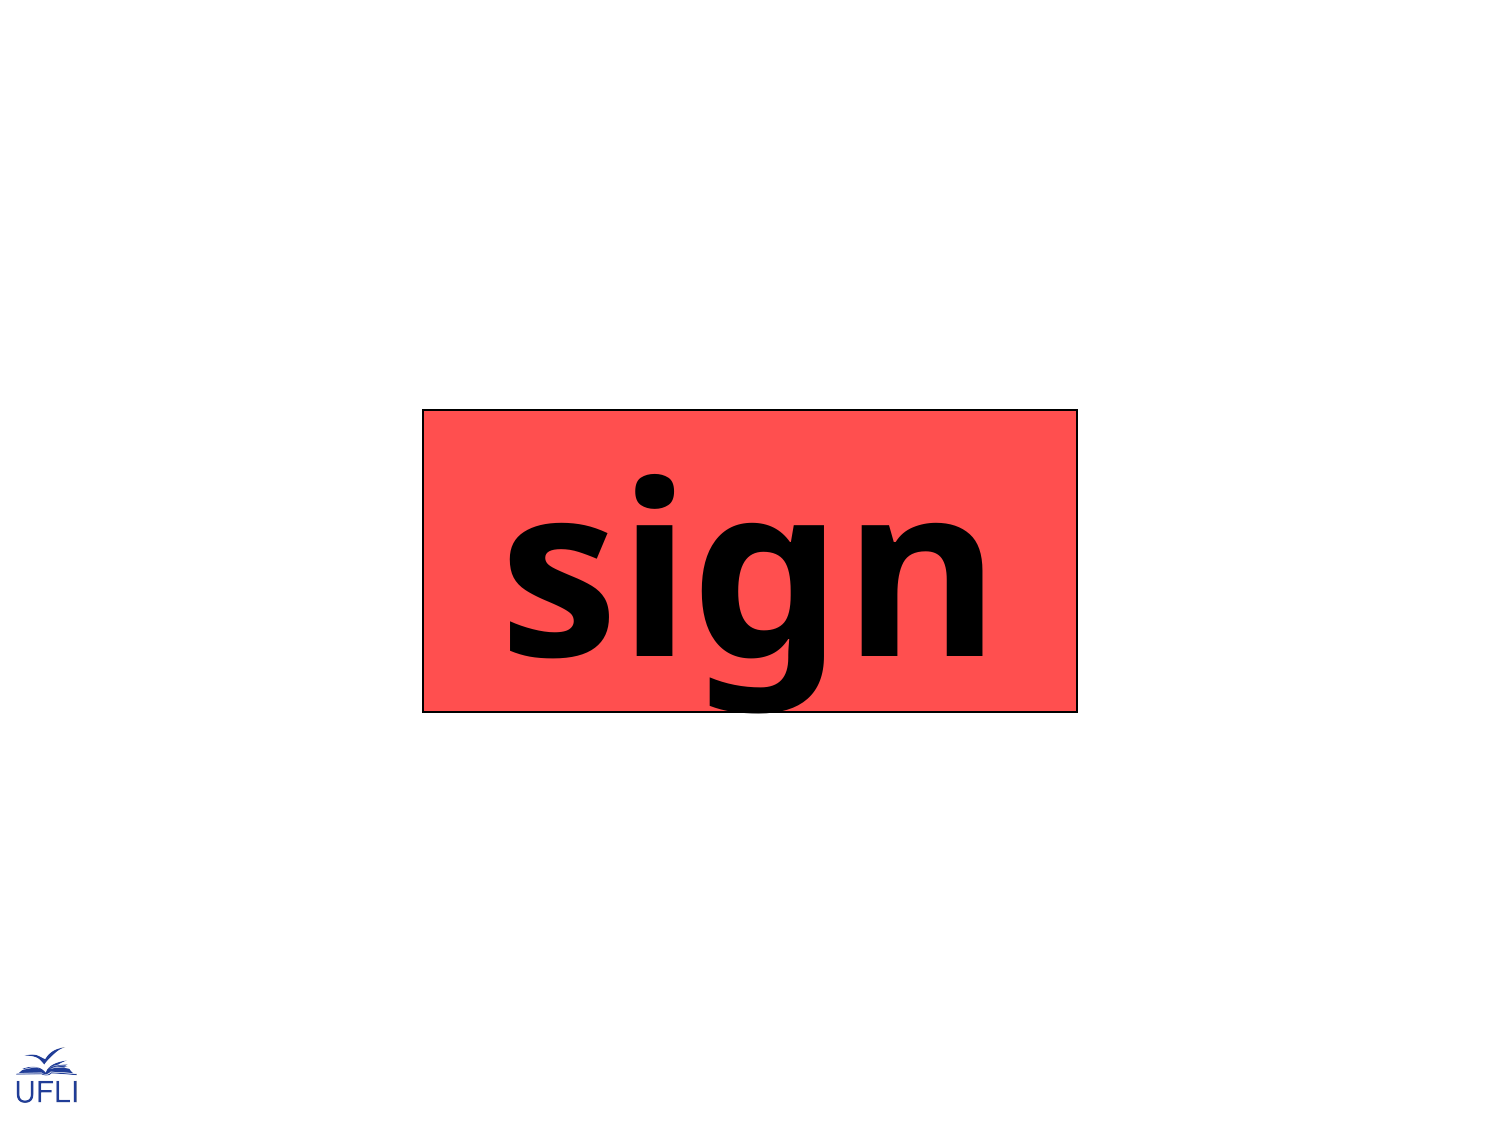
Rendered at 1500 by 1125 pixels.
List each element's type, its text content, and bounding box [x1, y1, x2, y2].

picture [12, 1045, 81, 1106]
text_box sign [422, 409, 1078, 713]
